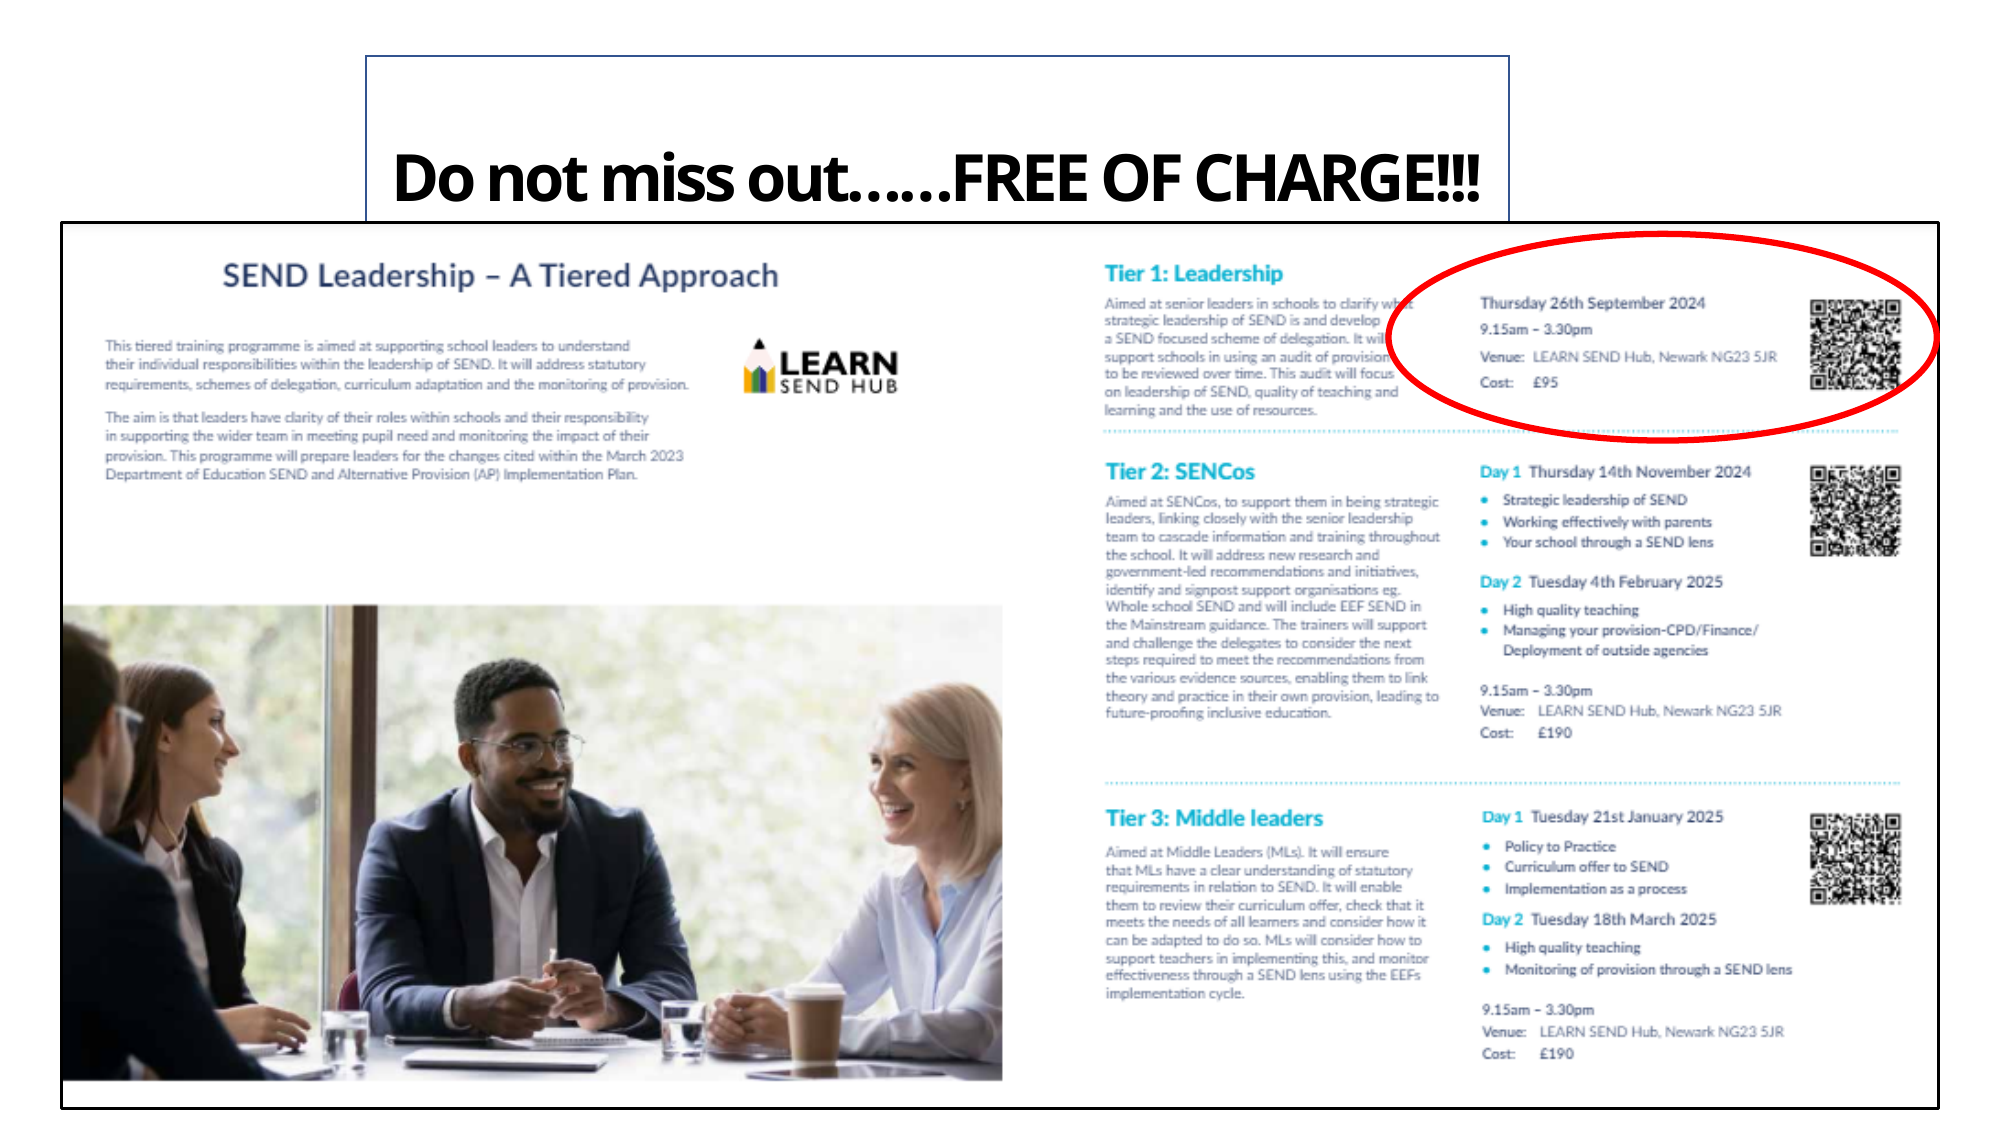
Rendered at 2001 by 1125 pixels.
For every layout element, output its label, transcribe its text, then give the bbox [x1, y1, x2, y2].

picture [44, 223, 1937, 1107]
text_box Do not miss out……FREE OF CHARGE!!! [365, 55, 1510, 221]
